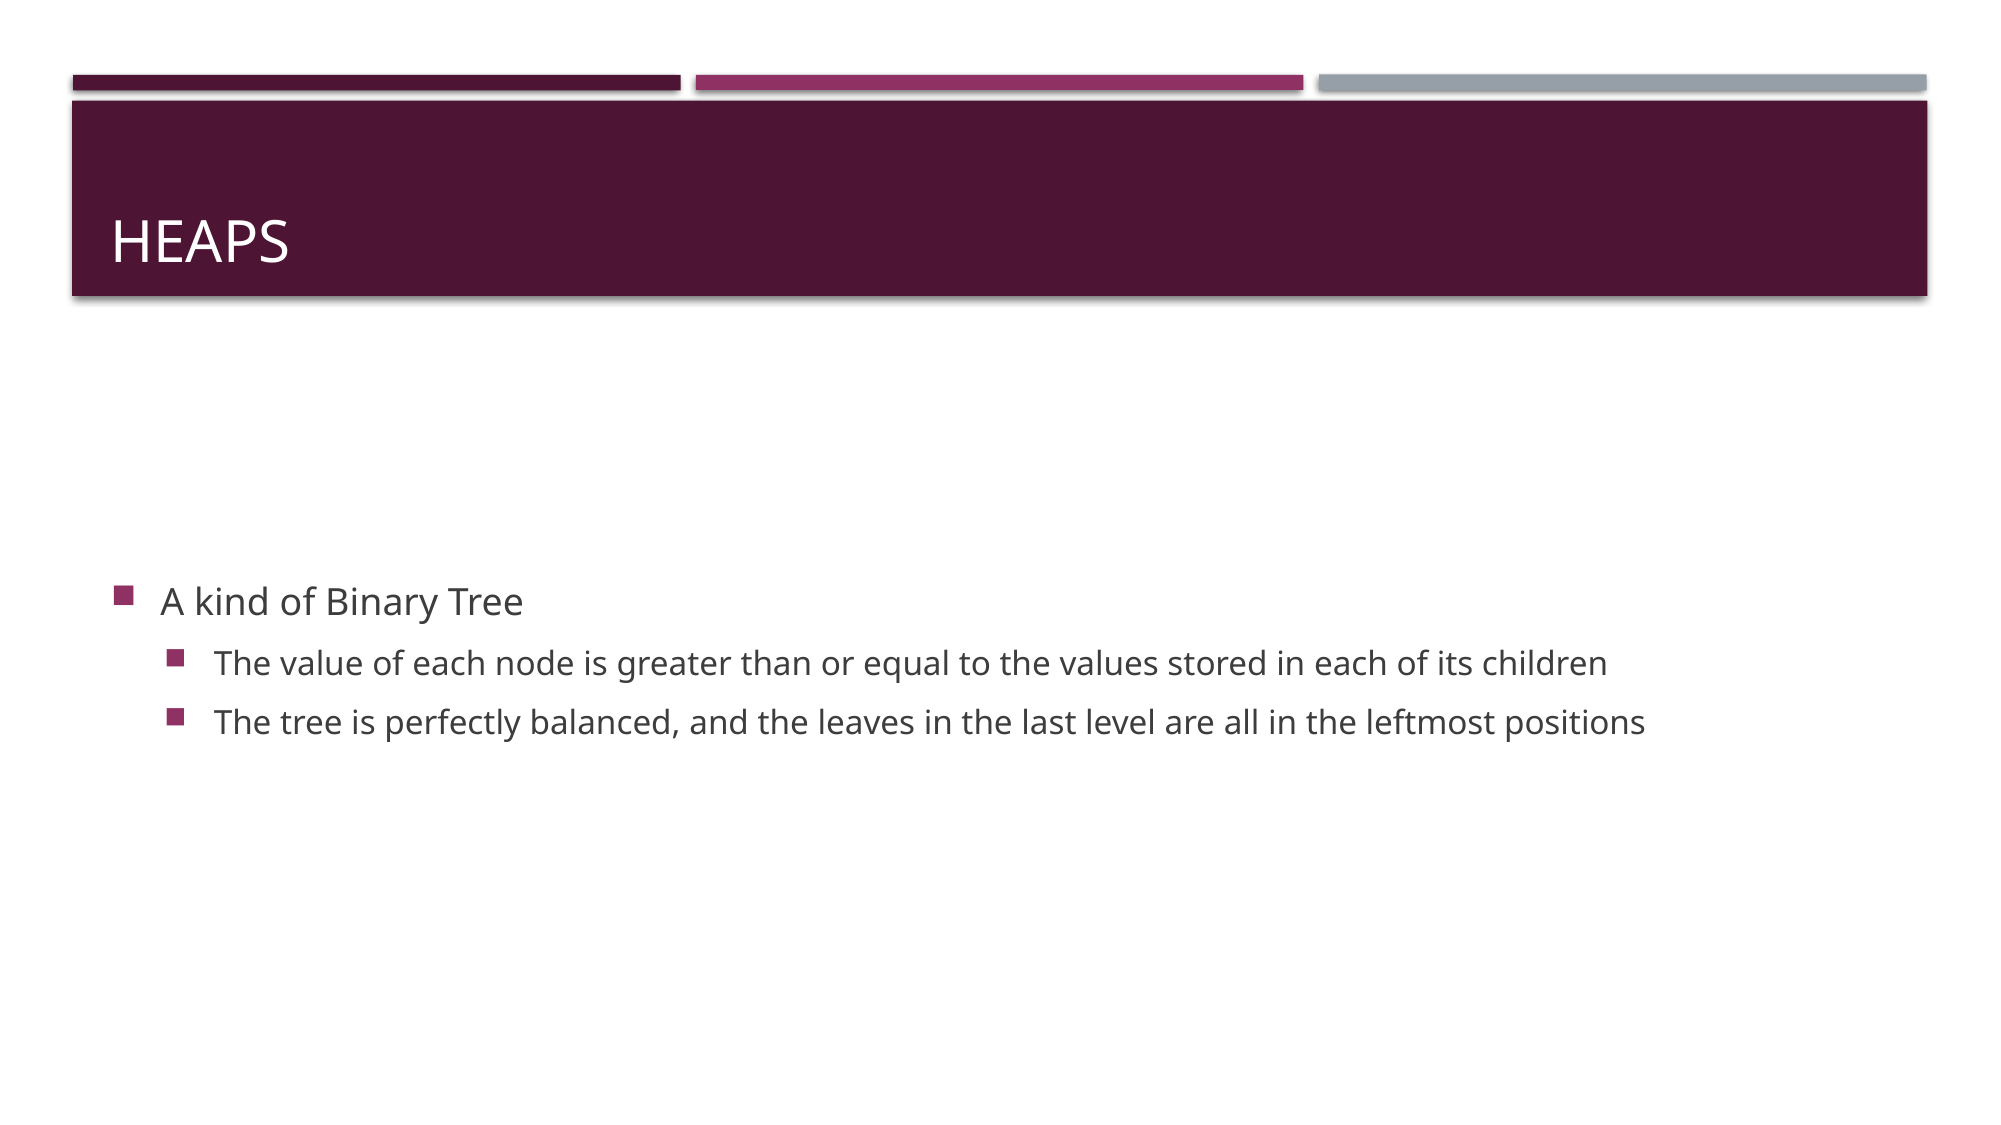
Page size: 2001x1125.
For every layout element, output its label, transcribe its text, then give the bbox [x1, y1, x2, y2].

title Heaps [95, 115, 1905, 282]
list A kind of Binary Tree The value of each node is greater than or equal to the values stored in each of its children The tree is perfectly balanced, and the leaves in the last level are all in the leftmost positions [95, 357, 1905, 962]
